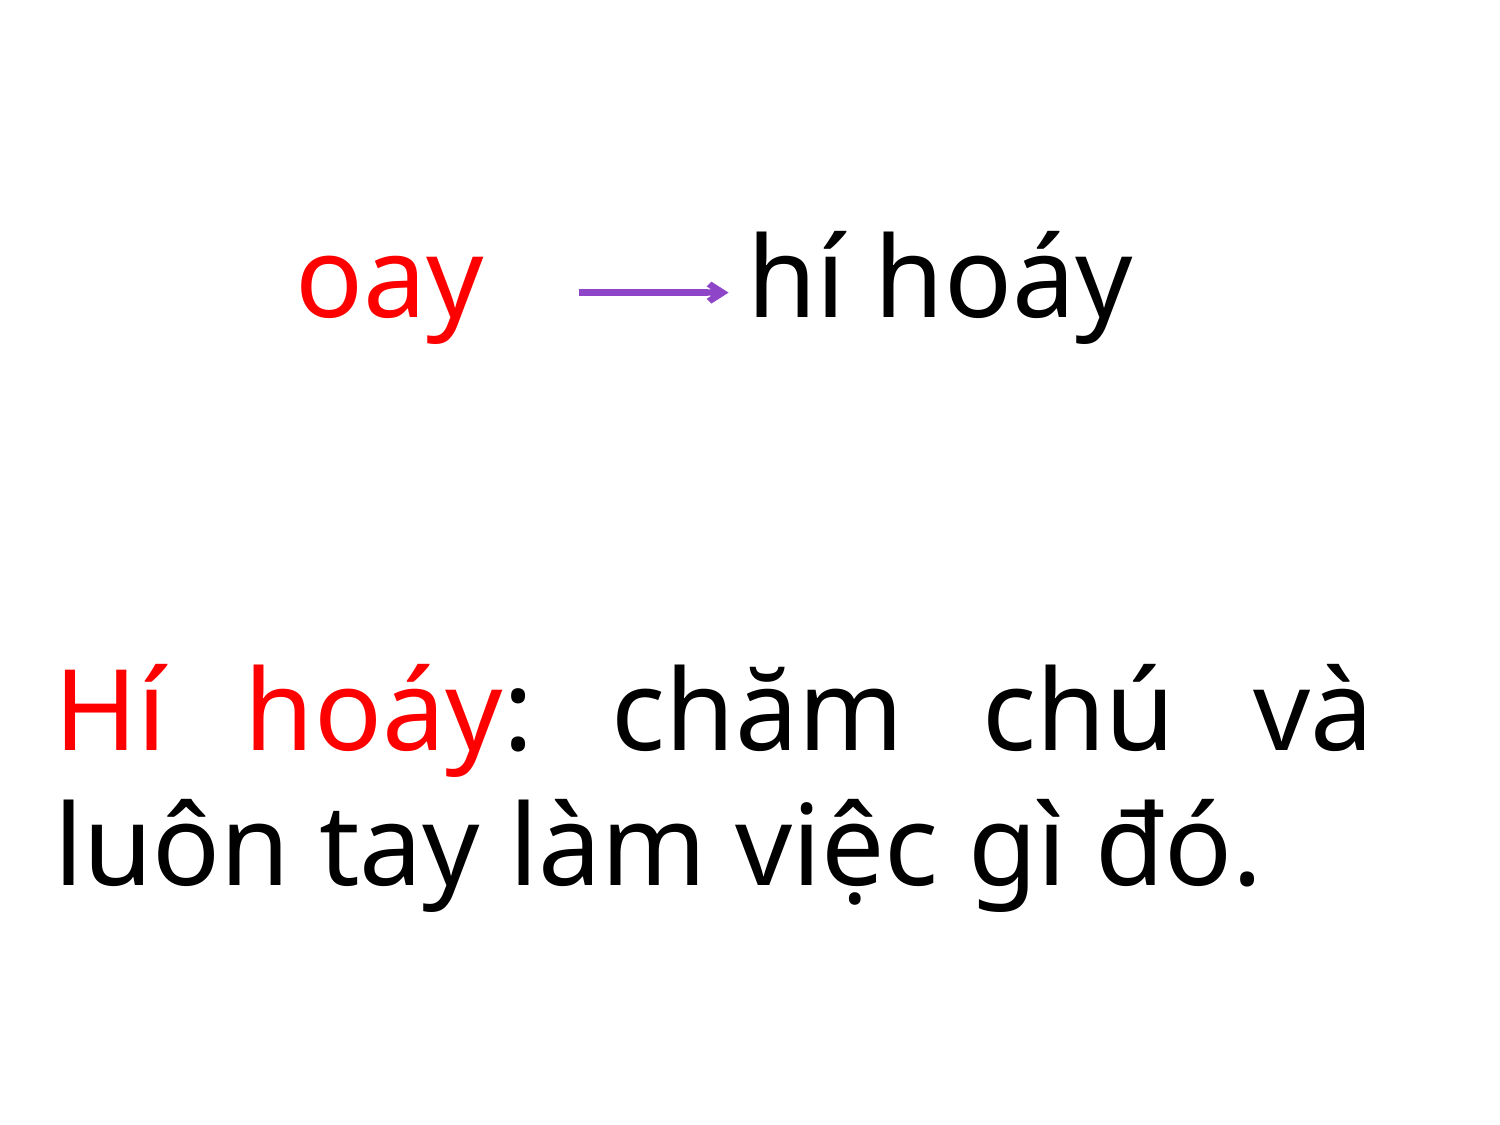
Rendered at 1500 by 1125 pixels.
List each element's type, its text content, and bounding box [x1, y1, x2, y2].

title oay hí hoáy [39, 179, 1390, 367]
text_box Hí hoáy: chăm chú và luôn tay làm việc gì đó. [39, 679, 1390, 867]
